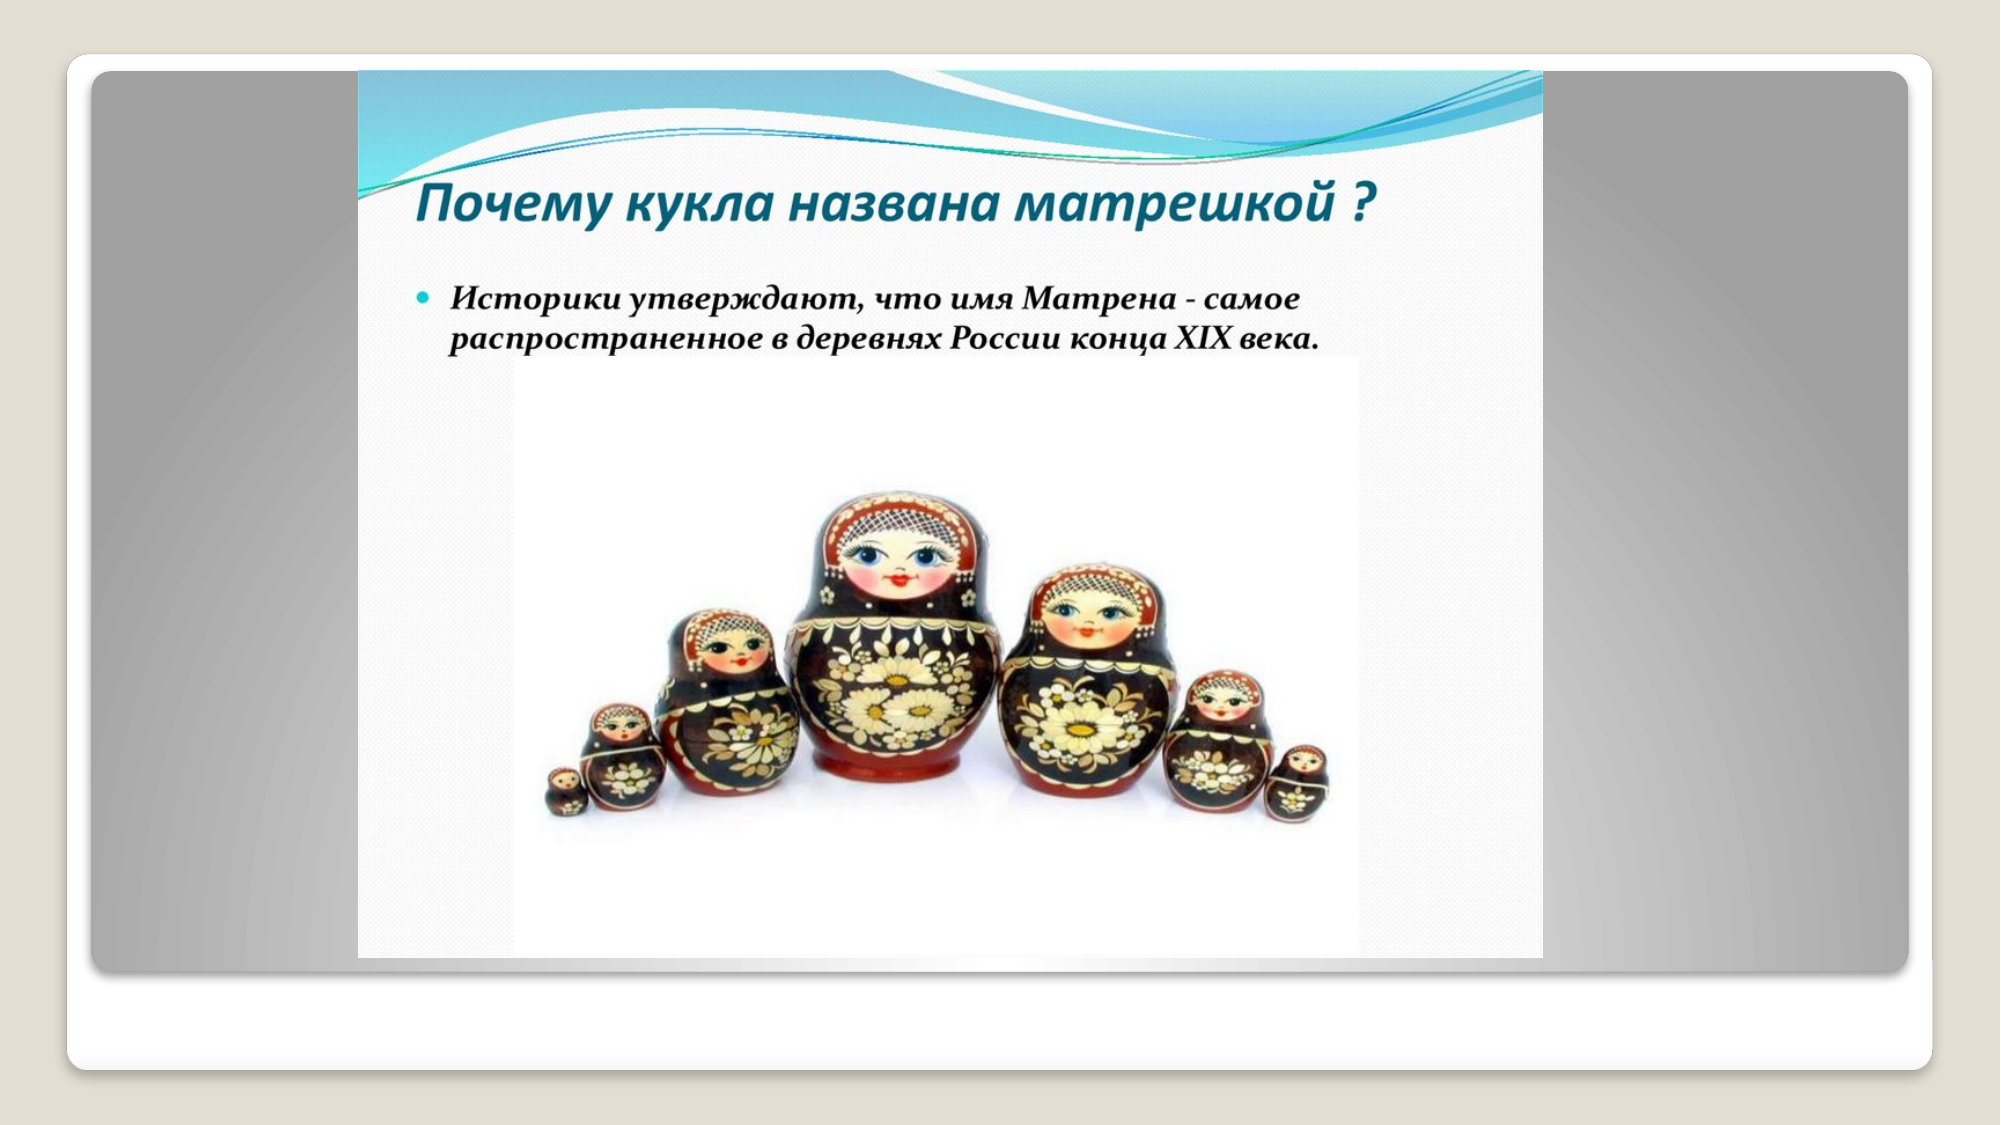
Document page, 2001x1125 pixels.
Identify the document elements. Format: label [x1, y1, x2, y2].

list [358, 70, 1544, 958]
